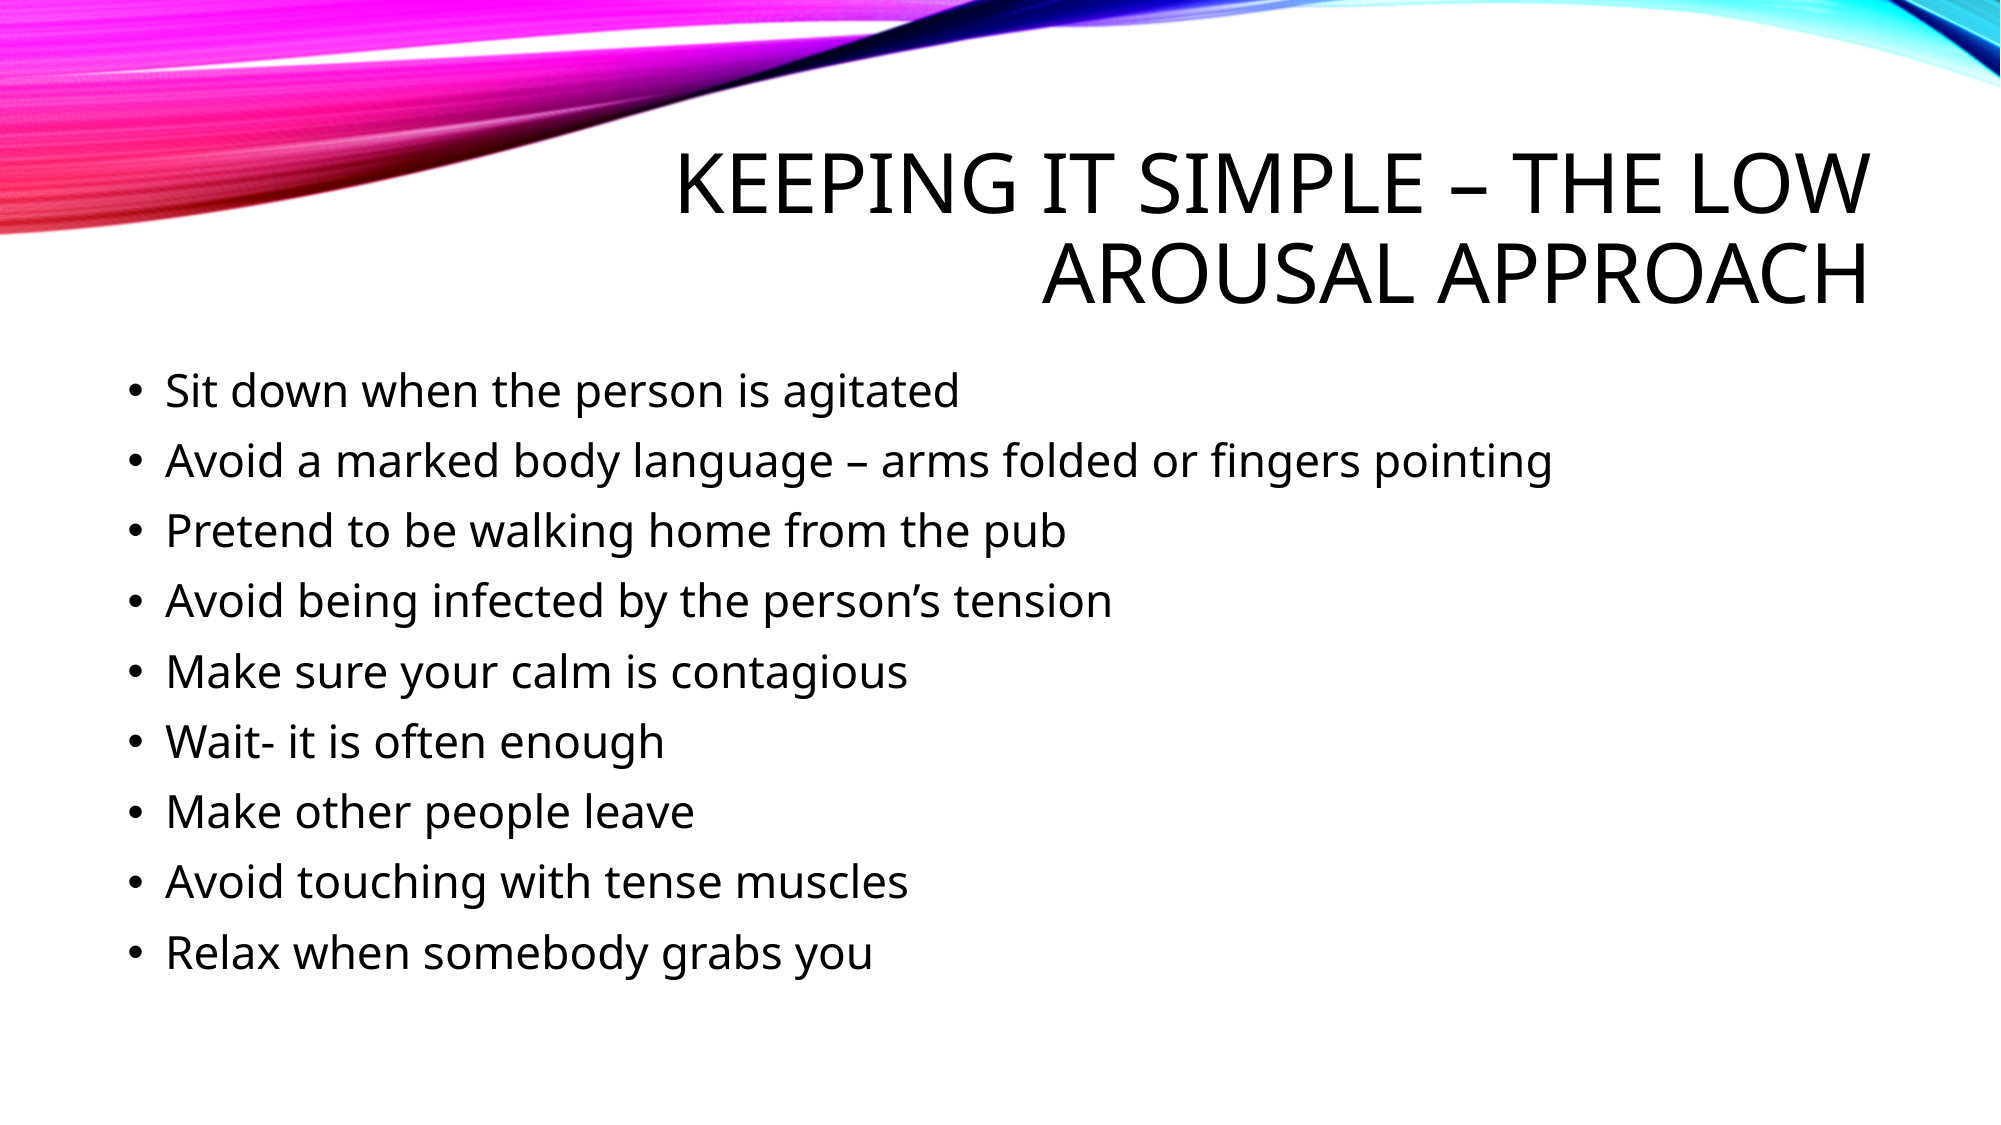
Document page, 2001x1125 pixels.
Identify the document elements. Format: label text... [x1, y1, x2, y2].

picture [1890, 0, 2000, 75]
picture [0, 0, 2000, 237]
picture [1910, 0, 2000, 45]
list Sit down when the person is agitated Avoid a marked body language – arms folded or fingers pointing Pretend to be walking home from the pub Avoid being infected by the person’s tension Make sure your calm is contagious Wait- it is often enough Make other people leave Avoid touching with tense muscles Relax when somebody grabs you [112, 360, 1888, 1021]
title Keeping it Simple – The low Arousal APproach [474, 125, 1888, 338]
